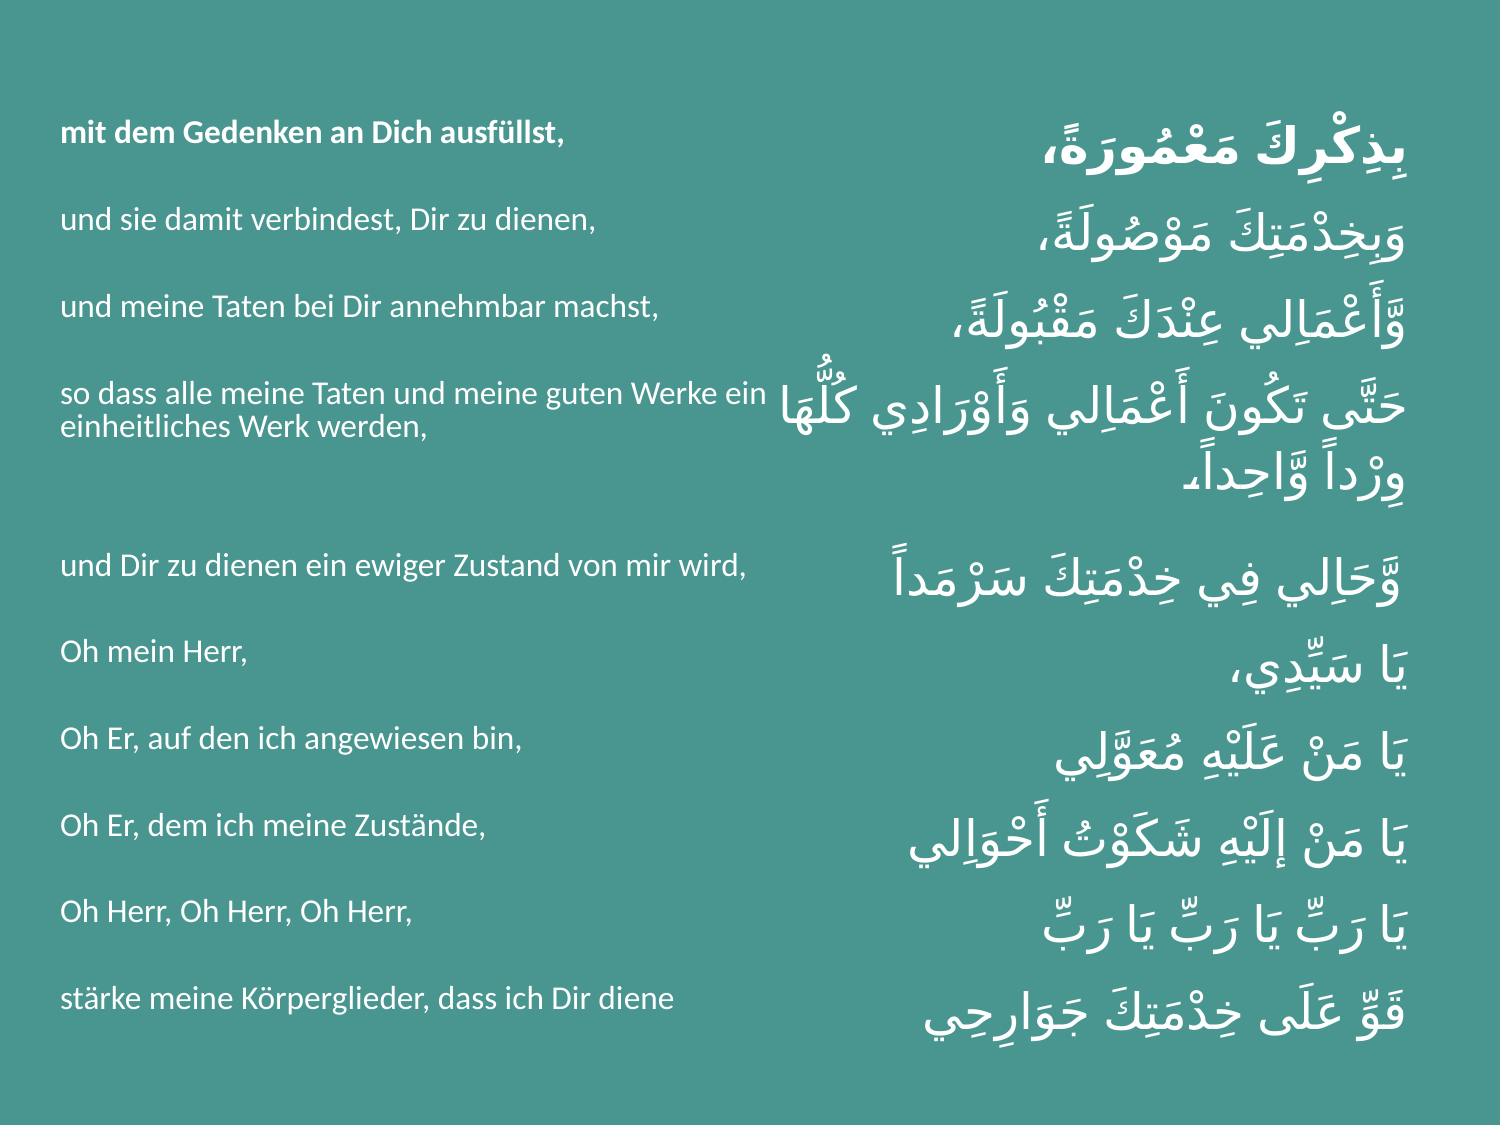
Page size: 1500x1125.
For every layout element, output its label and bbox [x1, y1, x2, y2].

table_cell [59, 205, 1409, 1070]
table_header [59, 118, 1409, 205]
